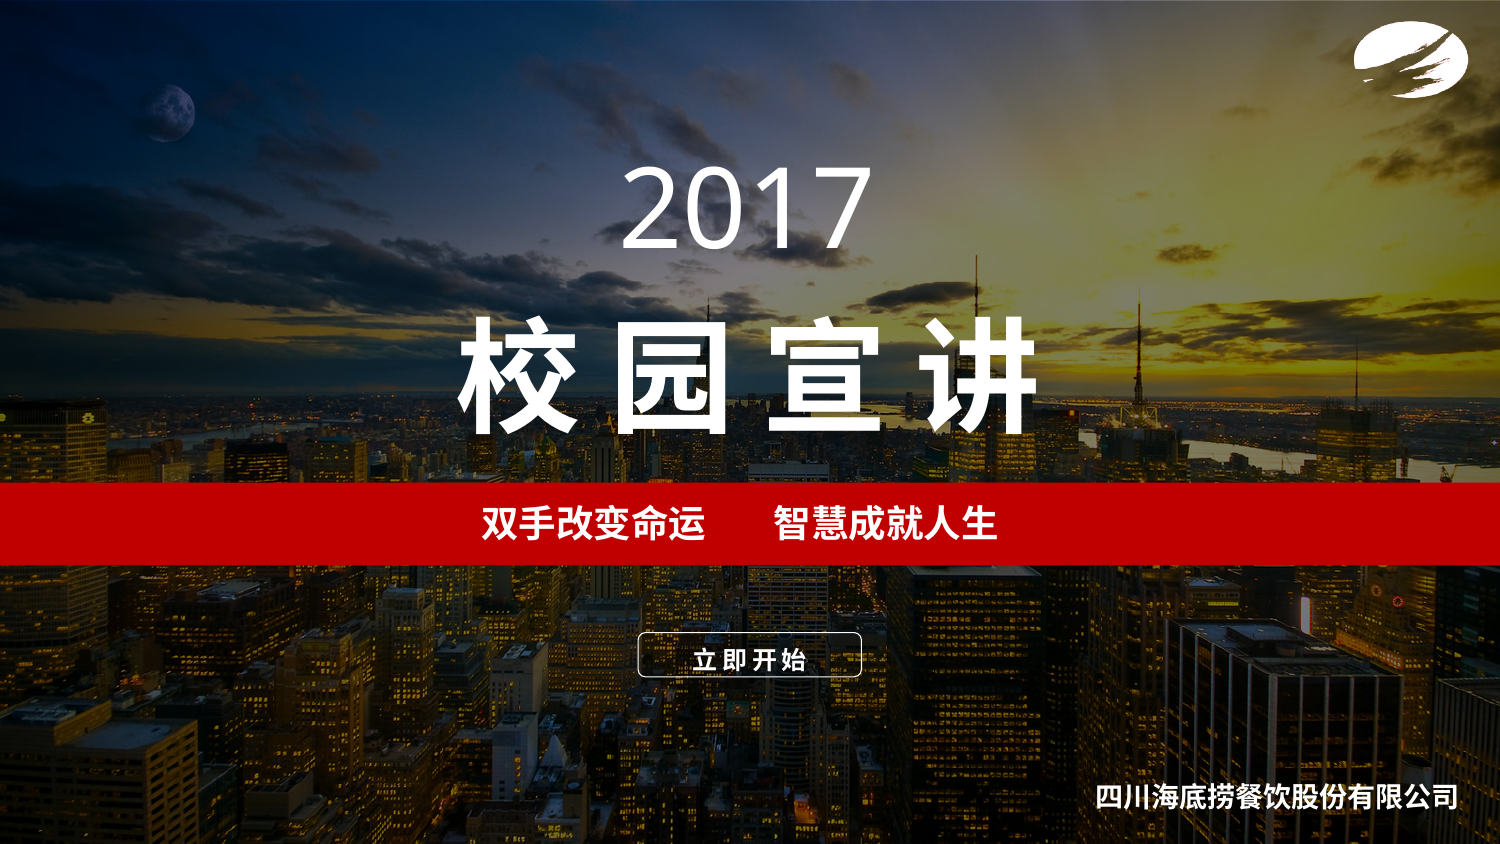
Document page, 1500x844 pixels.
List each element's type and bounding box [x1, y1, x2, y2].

picture [0, 0, 1500, 844]
text_box [636, 632, 864, 683]
